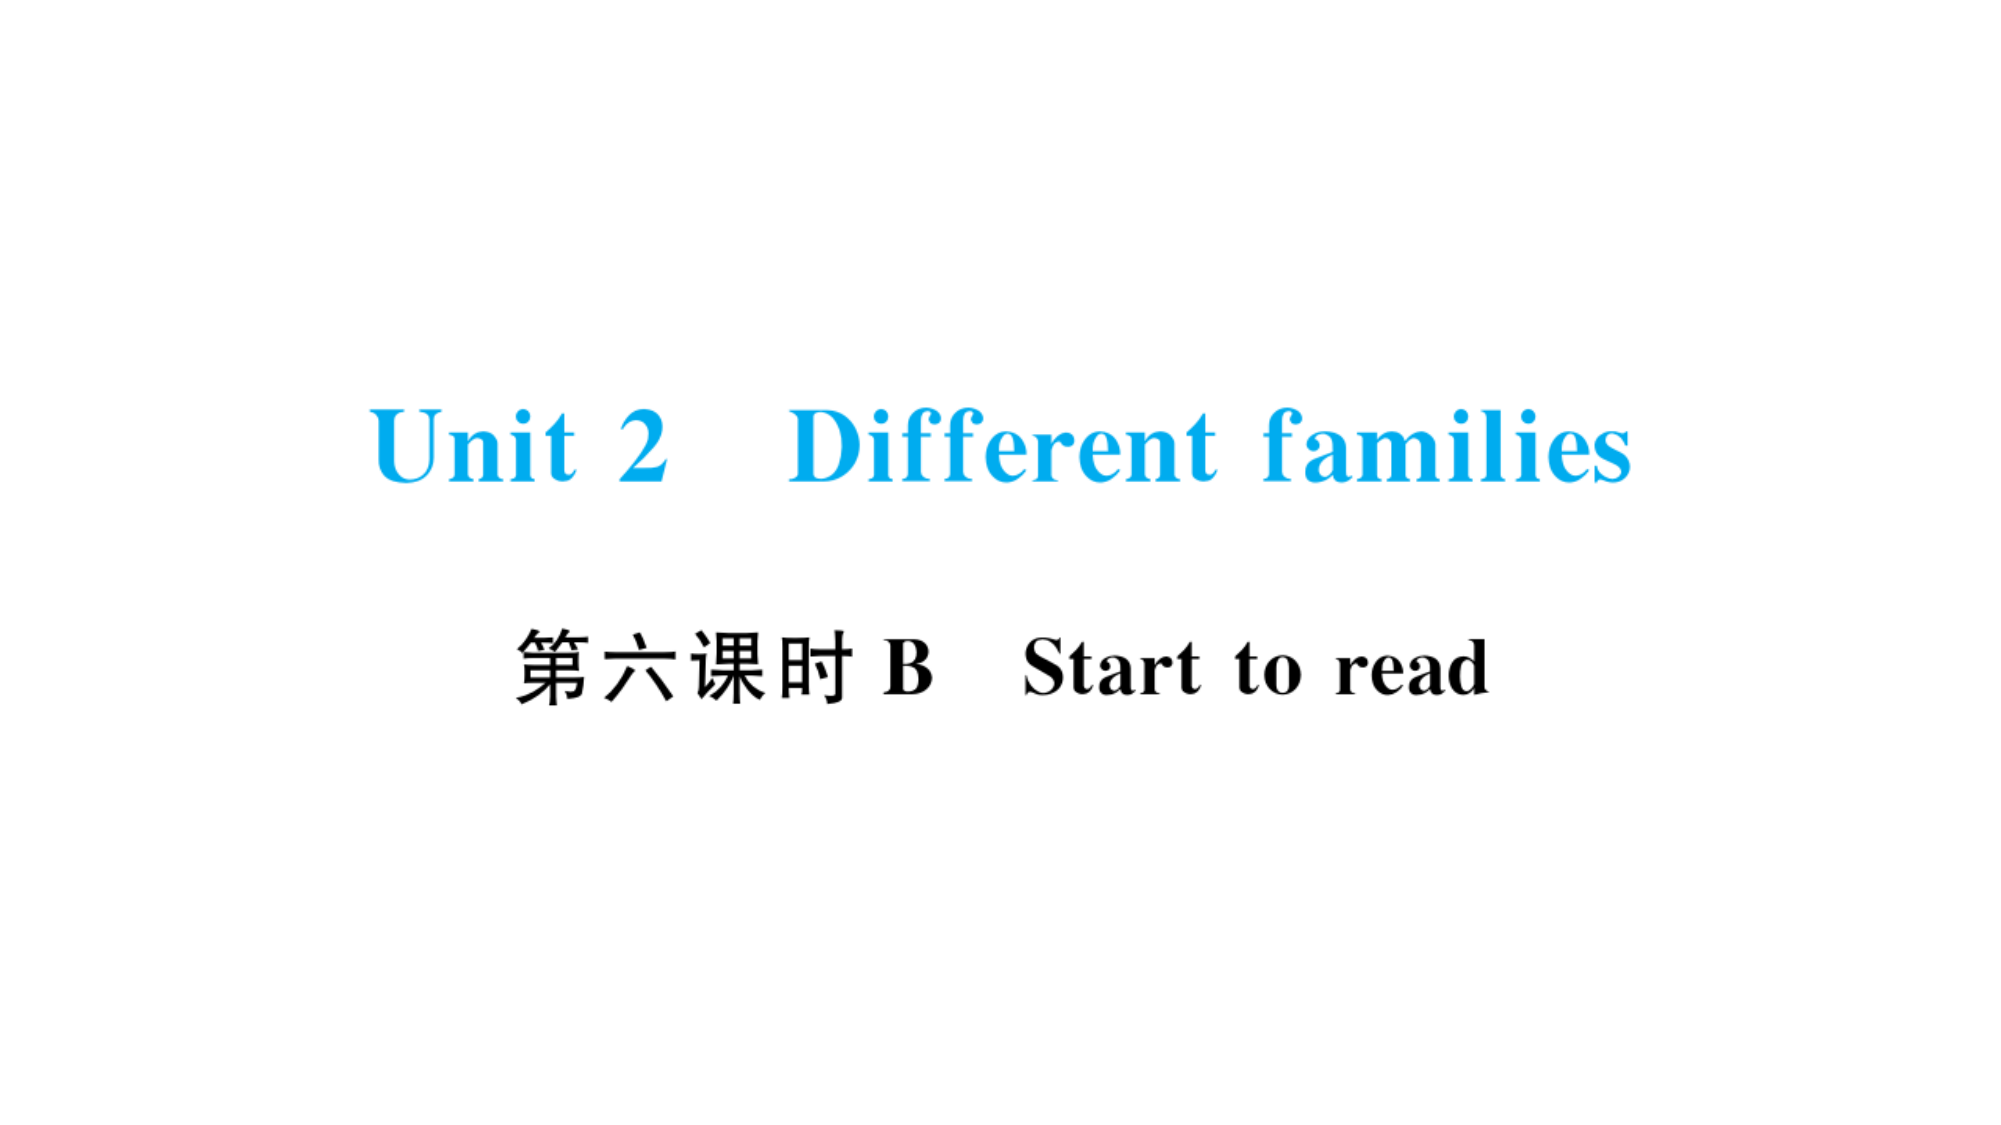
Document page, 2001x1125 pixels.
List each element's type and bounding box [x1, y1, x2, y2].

picture [487, 600, 1513, 734]
picture [352, 381, 1648, 512]
